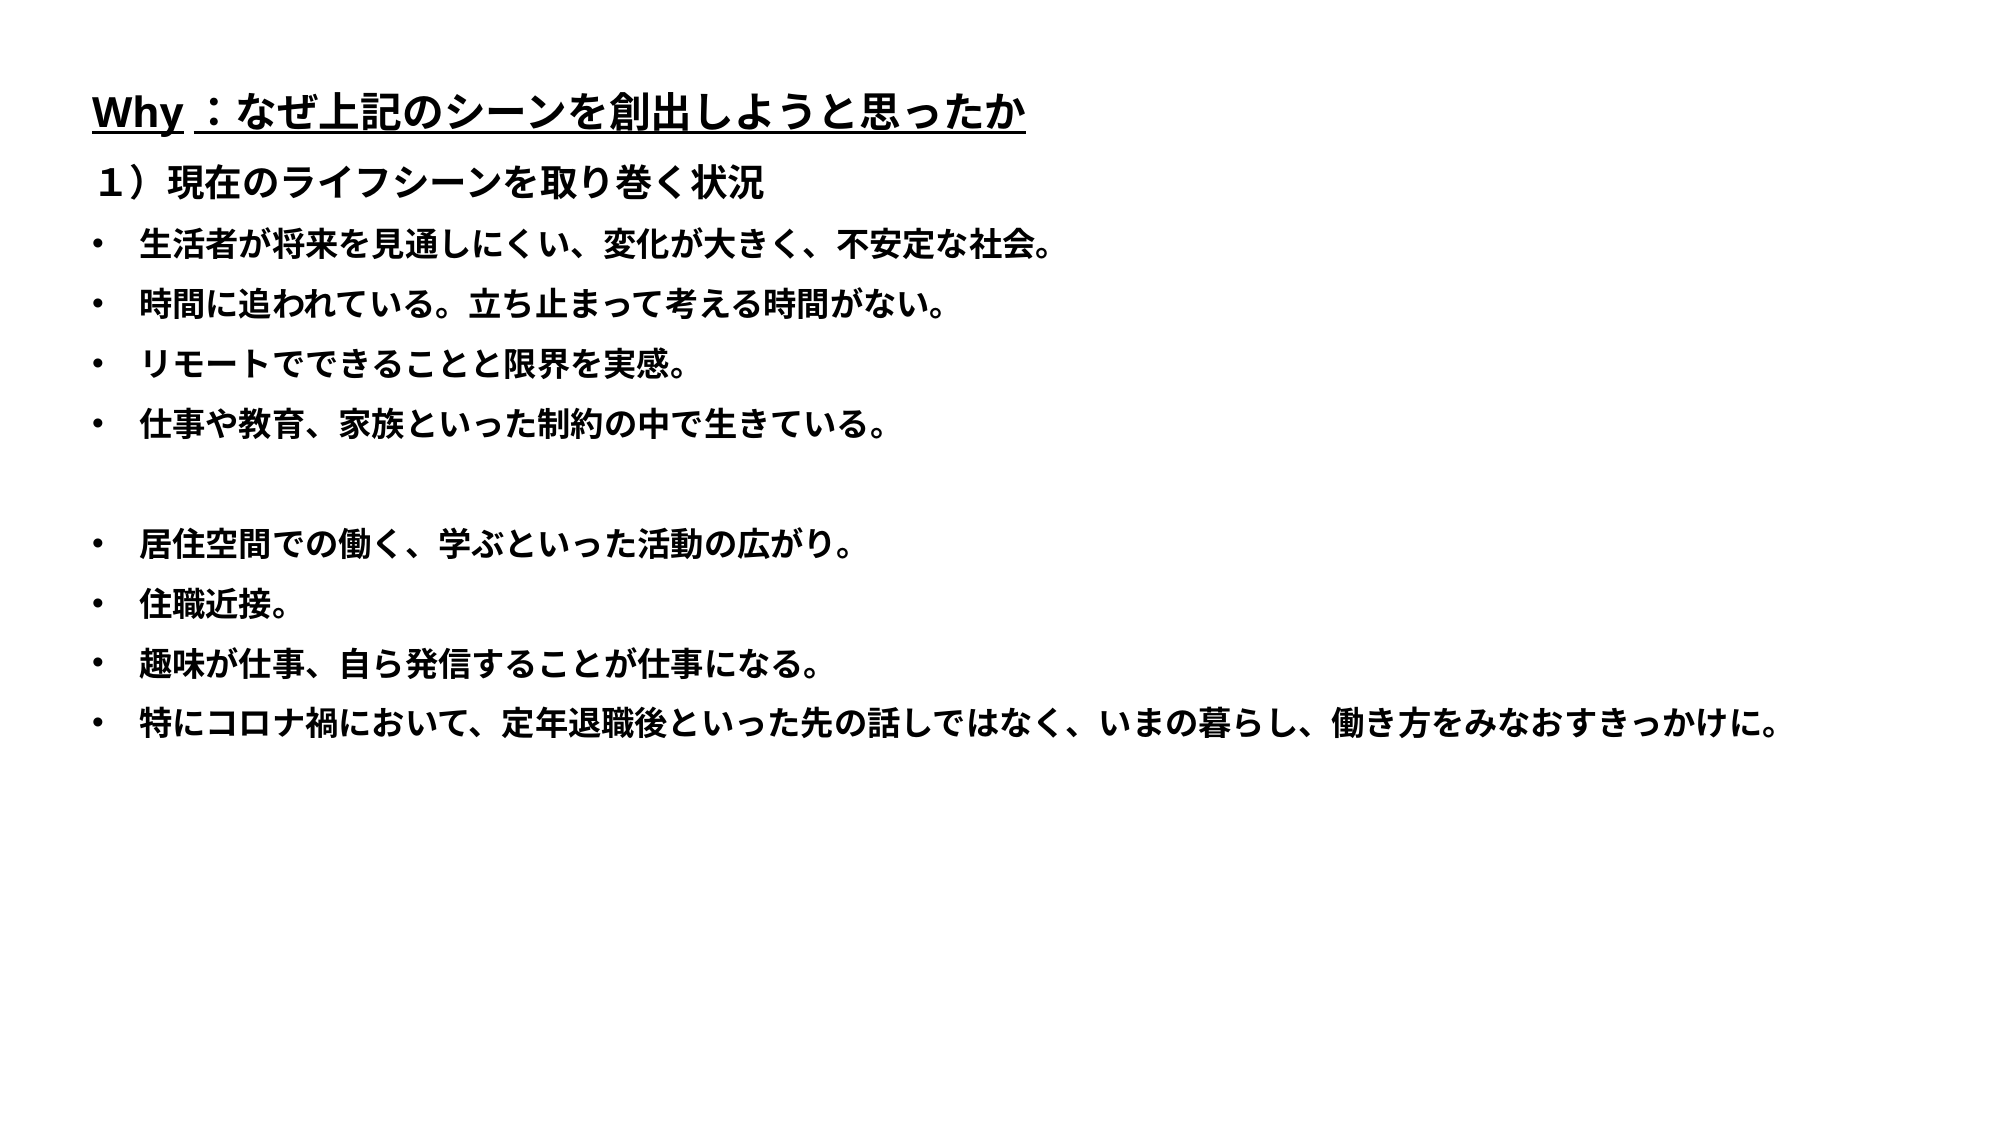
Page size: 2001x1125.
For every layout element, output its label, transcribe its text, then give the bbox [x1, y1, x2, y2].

text_box Why：なぜ上記のシーンを創出しようと思ったか １）現在のライフシーンを取り巻く状況 生活者が将来を見通しにくい、変化が大きく、不安定な社会。 時間に追われている。立ち止まって考える時間がない。 リモートでできることと限界を実感。 仕事や教育、家族といった制約の中で生きている。 居住空間での働く、学ぶといった活動の広がり。 住職近接。 趣味が仕事、自ら発信することが仕事になる。 特にコロナ禍において、定年退職後といった先の話しではなく、いまの暮らし、働き方をみなおすきっかけに。 [77, 53, 1928, 810]
